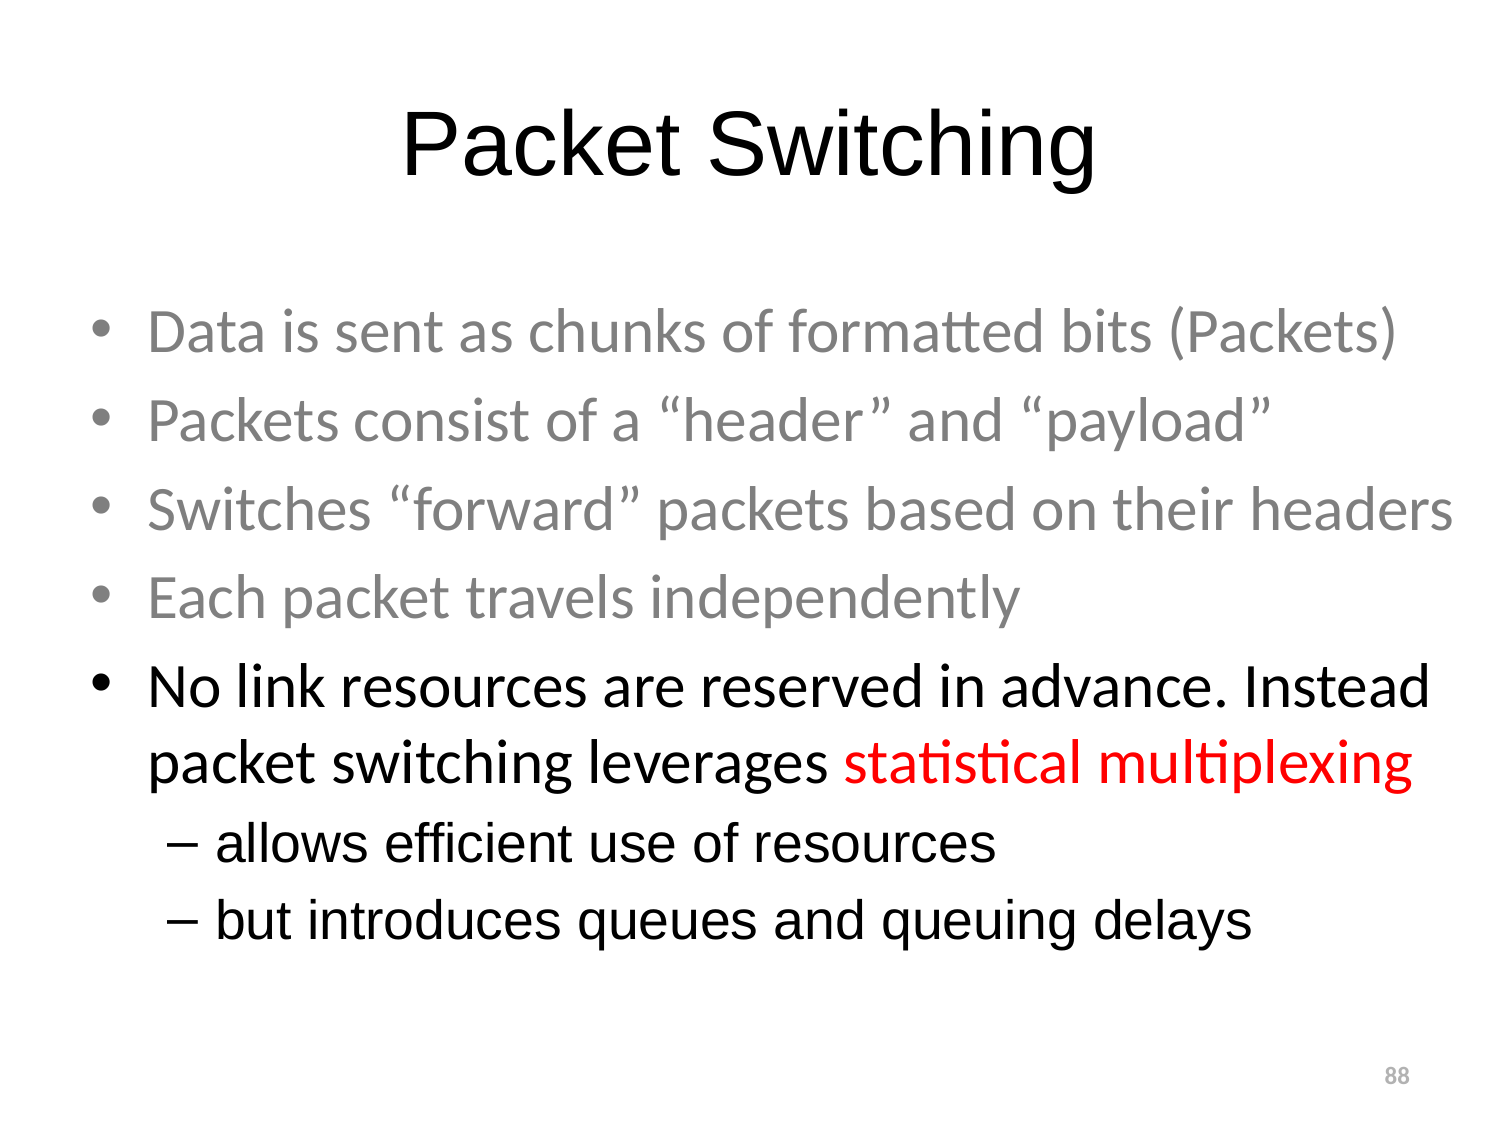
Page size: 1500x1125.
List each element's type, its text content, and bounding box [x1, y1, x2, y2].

title Packet Switching [75, 45, 1425, 233]
list Data is sent as chunks of formatted bits (Packets) Packets consist of a “header” and “payload” Switches “forward” packets based on their headers Each packet travels independently No link resources are reserved in advance. Instead packet switching leverages statistical multiplexing allows efficient use of resources but introduces queues and queuing delays [75, 282, 1500, 1006]
slide_number 88 [1074, 1044, 1425, 1105]
